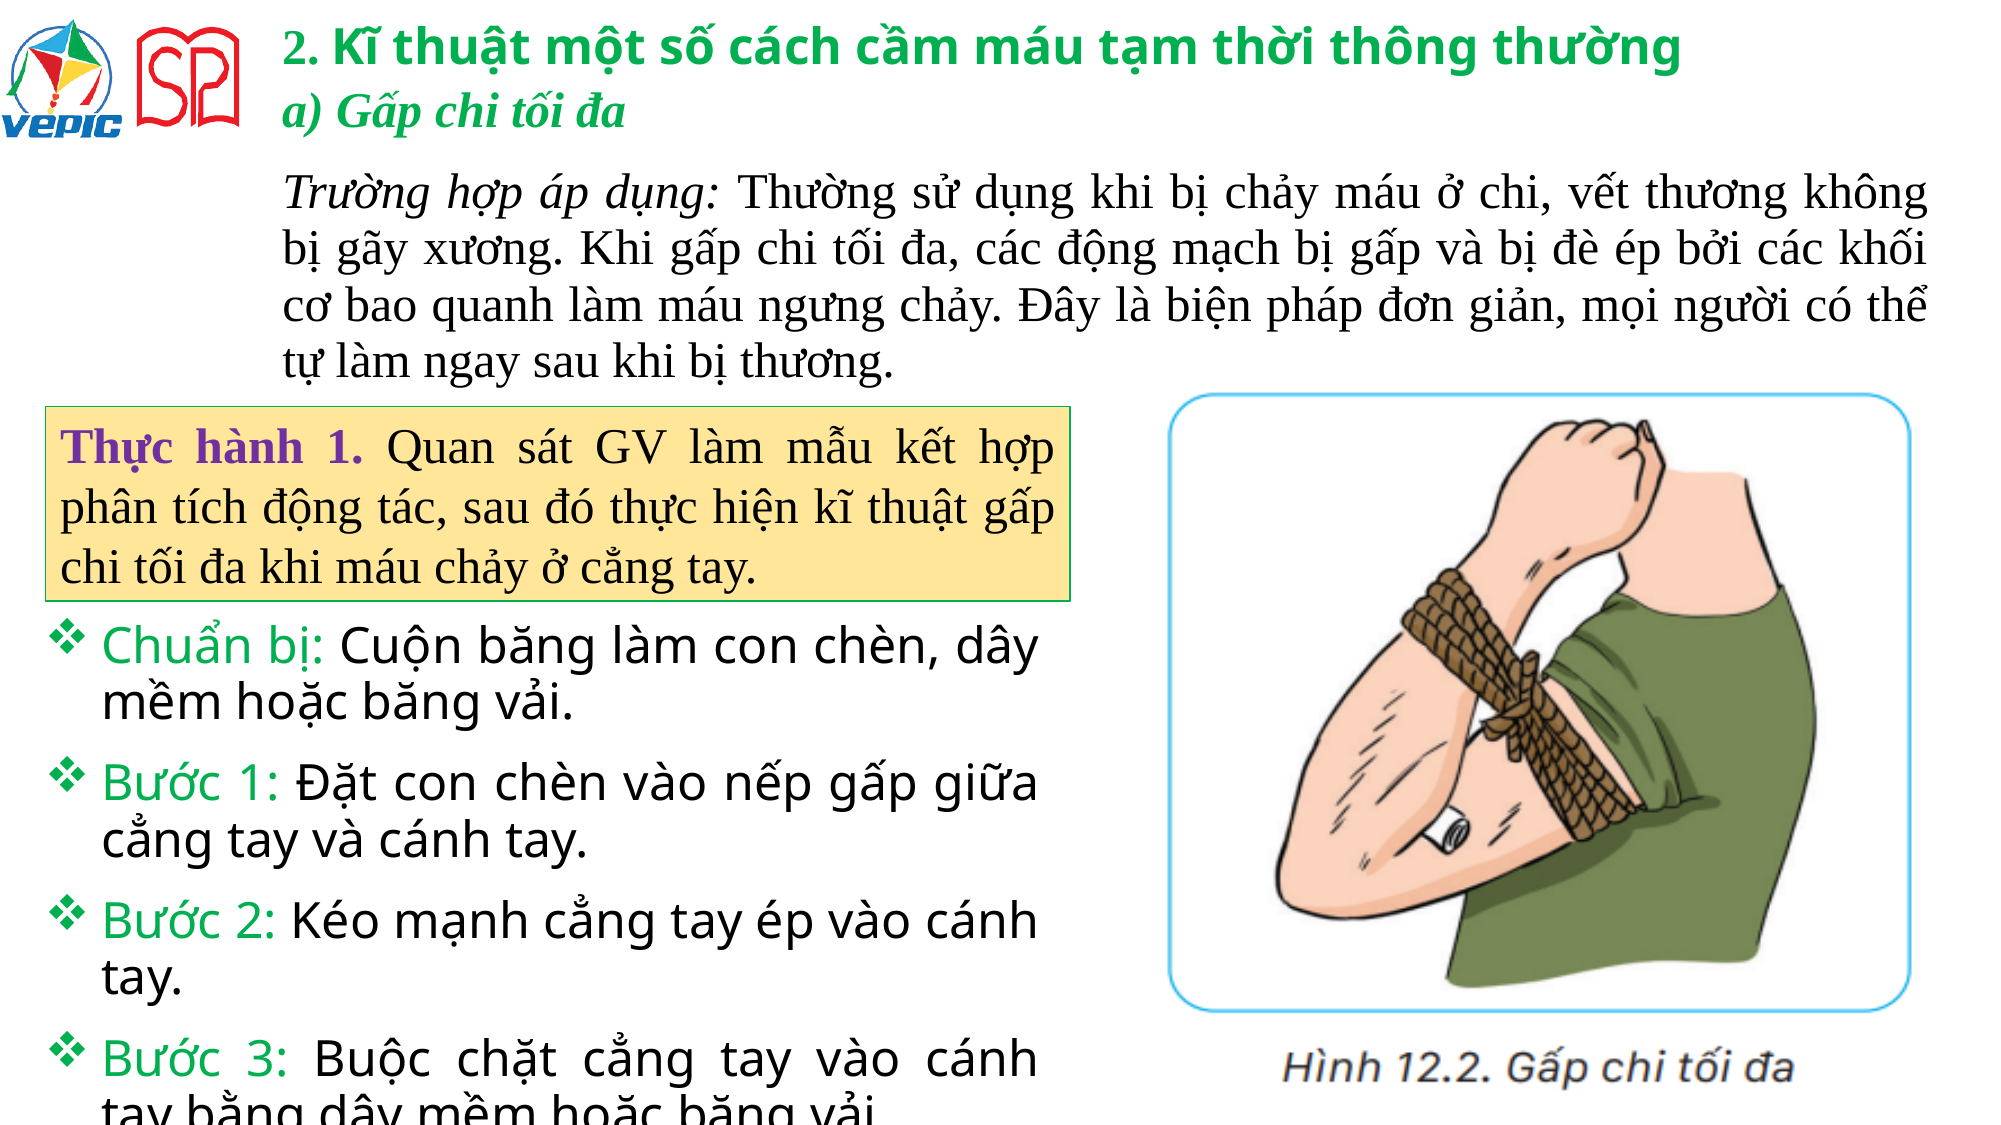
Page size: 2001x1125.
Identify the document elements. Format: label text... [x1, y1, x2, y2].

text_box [136, 26, 240, 128]
picture [0, 15, 122, 139]
picture [1157, 385, 1930, 1099]
text_box Chuẩn bị: Cuộn băng làm con chèn, dây mềm hoặc băng vải. Bước 1: Đặt con chèn vào nếp gấp giữa cẳng tay và cánh tay. Bước 2: Kéo mạnh cẳng tay ép vào cánh tay. Bước 3: Buộc chặt cẳng tay vào cánh tay bằng dây mềm hoặc băng vải. [30, 609, 1055, 1125]
text_box 2. Kĩ thuật một số cách cầm máu tạm thời thông thường [267, 6, 1968, 82]
text_box a) Gấp chi tối đa Trường hợp áp dụng: Thường sử dụng khi bị chảy máu ở chi, vết thương không bị gãy xương. Khi gấp chi tối đa, các động mạch bị gấp và bị đè ép bởi các khối cơ bao quanh làm máu ngưng chảy. Đây là biện pháp đơn giản, mọi người có thể tự làm ngay sau khi bị thương. [267, 82, 1944, 395]
text_box Thực hành 1. Quan sát GV làm mẫu kết hợp phân tích động tác, sau đó thực hiện kĩ thuật gấp chi tối đa khi máu chảy ở cẳng tay. [45, 406, 1071, 602]
